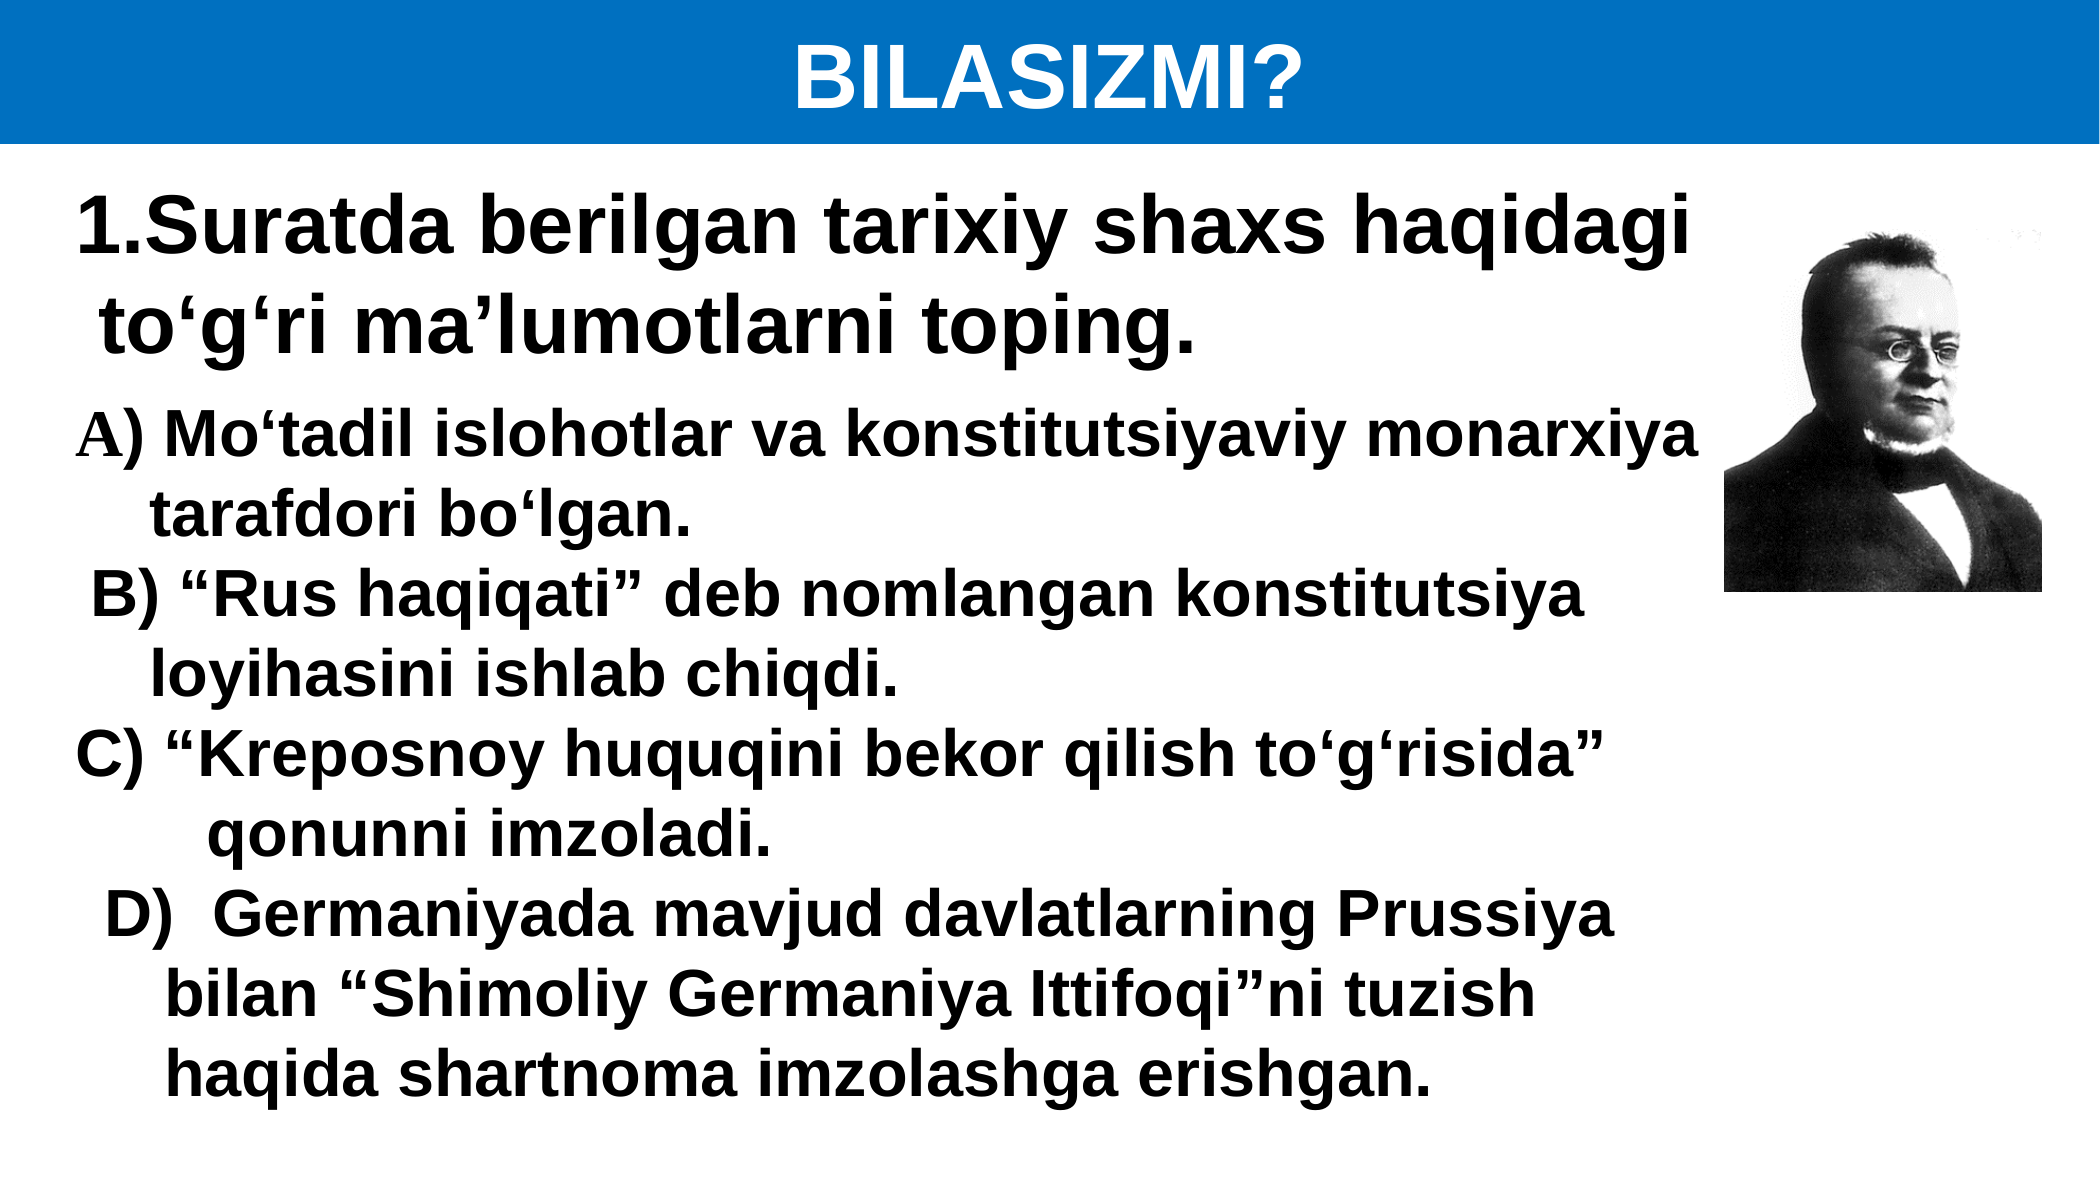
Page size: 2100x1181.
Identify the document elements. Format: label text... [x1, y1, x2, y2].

text_box A) Mo‘tadil islohotlar va konstitutsiyaviy monarxiya tarafdori bo‘lgan. B) “Rus haqiqati” deb nomlangan konstitutsiya loyihasini ishlab chiqdi. C) “Kreposnoy huquqini bekor qilish to‘g‘risida” qonunni imzoladi. D) Germaniyada mavjud davlatlarning Prussiya bilan “Shimoliy Germaniya Ittifoqi”ni tuzish haqida shartnoma imzolashga erishgan. [60, 382, 1764, 1117]
picture [1723, 228, 2043, 592]
text_box BILASIZMI? [0, 0, 2100, 146]
text_box 1.Suratda berilgan tarixiy shaxs haqidagi to‘g‘ri ma’lumotlarni toping. [60, 162, 1714, 382]
